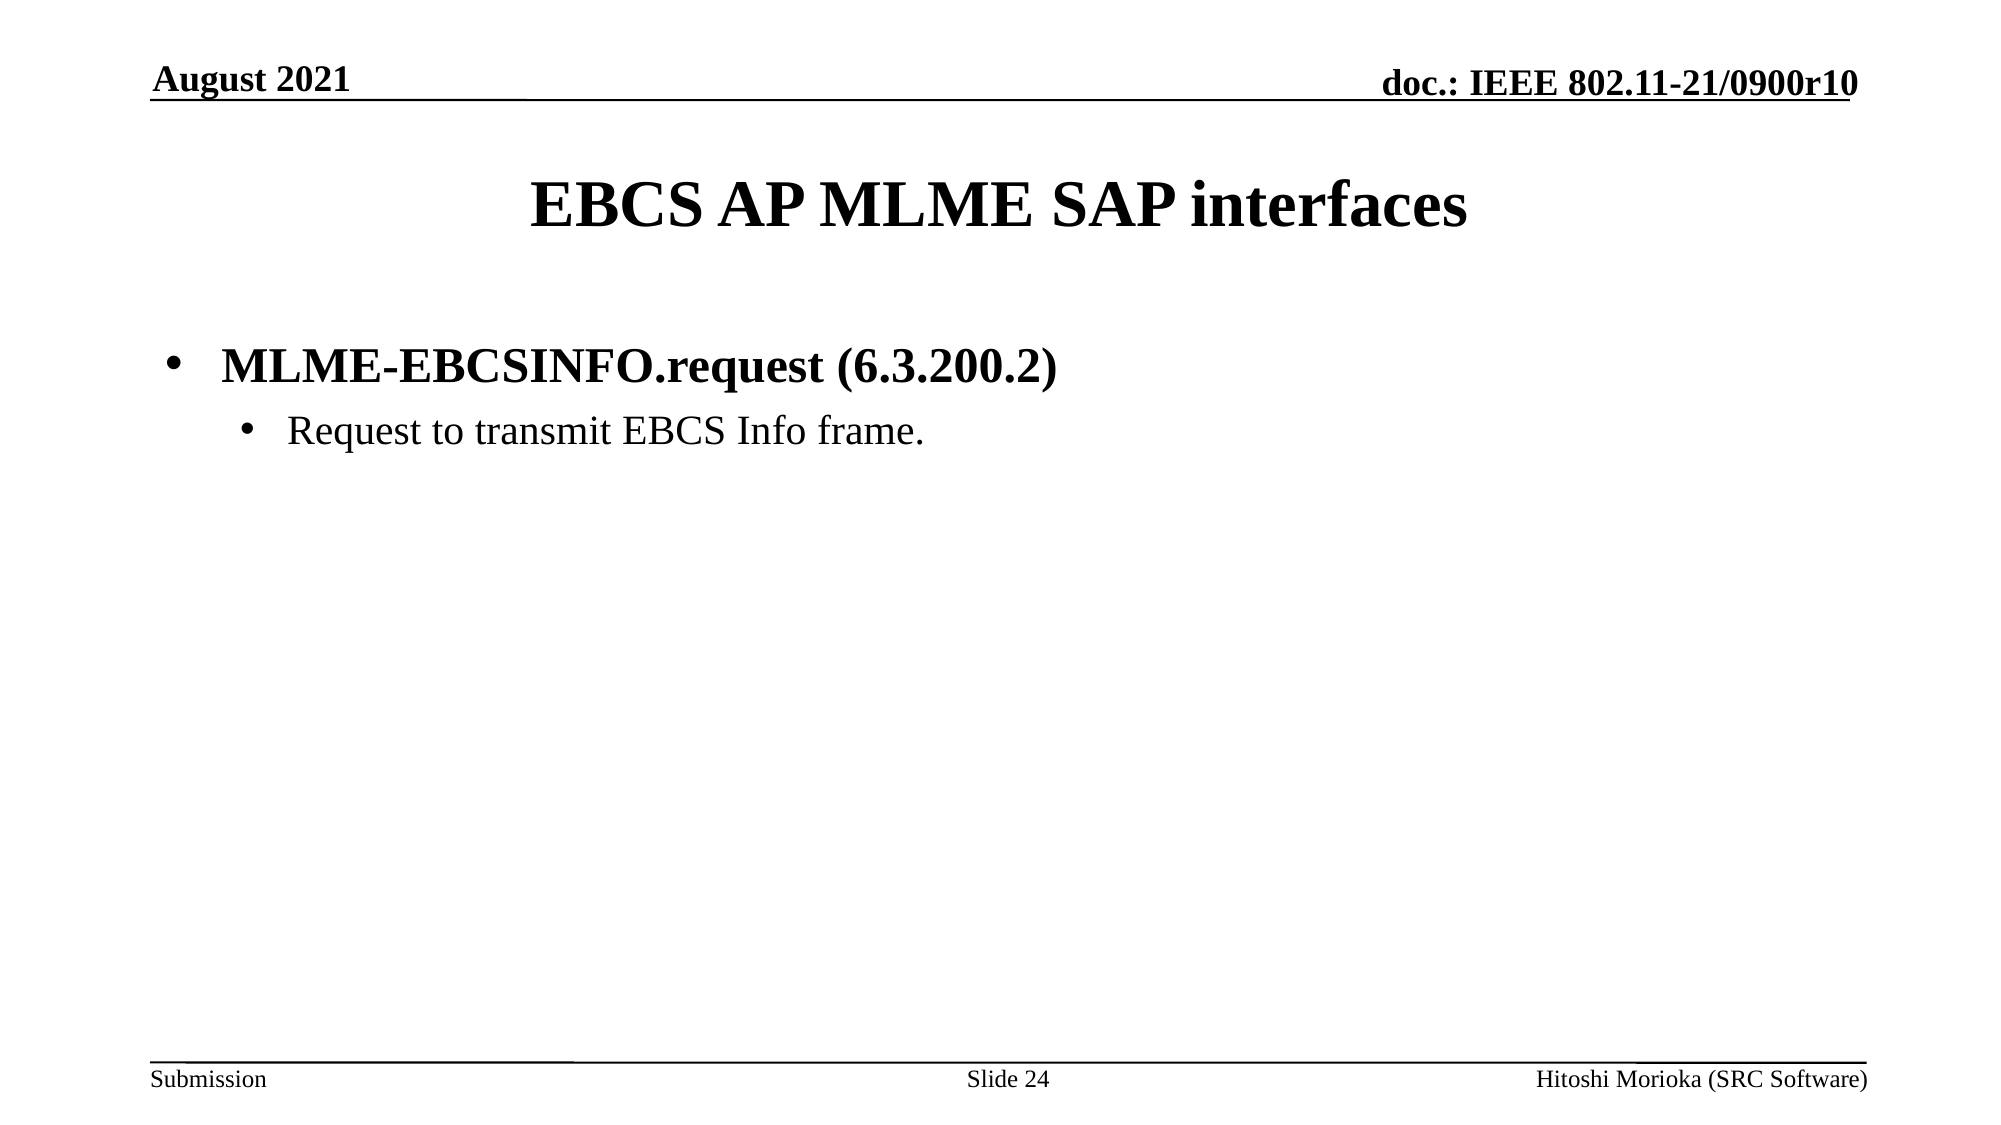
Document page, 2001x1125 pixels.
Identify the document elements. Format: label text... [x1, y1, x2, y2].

slide_number Slide 24 [950, 1061, 1067, 1123]
list MLME-EBCSINFO.request (6.3.200.2) Request to transmit EBCS Info frame. [149, 324, 1850, 1000]
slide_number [152, 54, 563, 100]
title EBCS AP MLME SAP interfaces [149, 112, 1850, 288]
footer Hitoshi Morioka (SRC Software) [1171, 1061, 1869, 1093]
